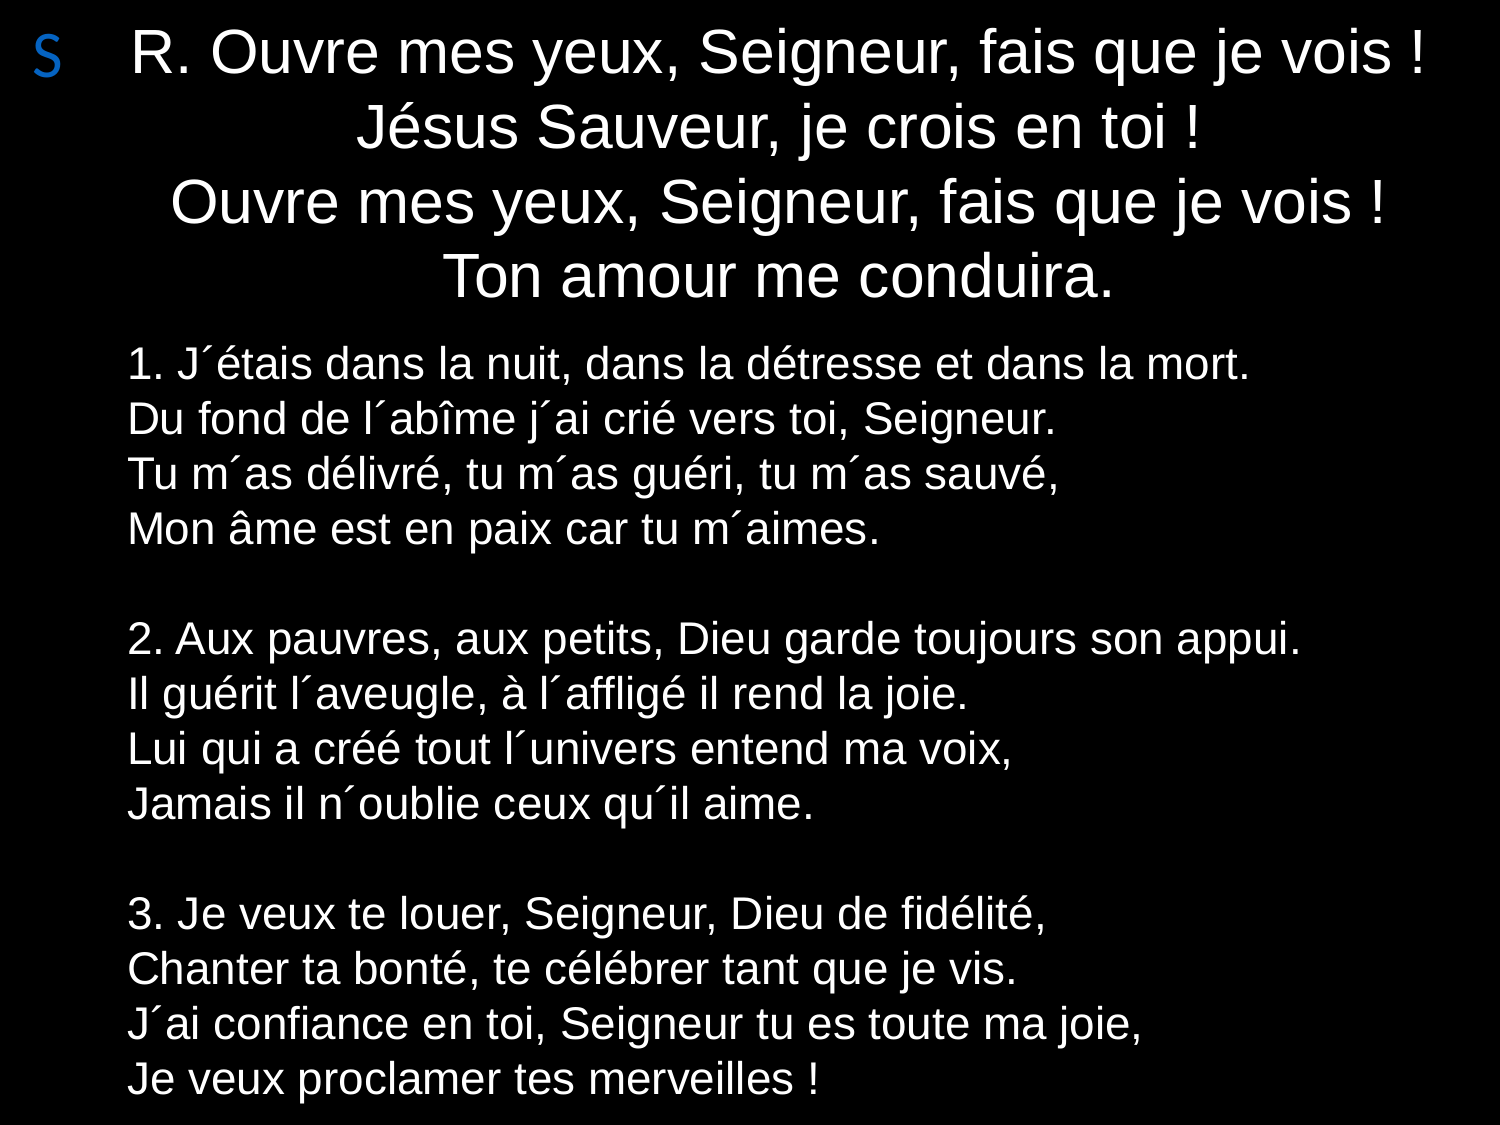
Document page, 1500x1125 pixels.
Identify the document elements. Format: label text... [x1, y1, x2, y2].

text_box S [17, 3, 89, 99]
title R. Ouvre mes yeux, Seigneur, fais que je vois ! Jésus Sauveur, je crois en toi ! Ouvre mes yeux, Seigneur, fais que je vois ! Ton amour me conduira. [78, 3, 1481, 191]
text_box 1. J´étais dans la nuit, dans la détresse et dans la mort. Du fond de l´abîme j´ai crié vers toi, Seigneur. Tu m´as délivré, tu m´as guéri, tu m´as sauvé, Mon âme est en paix car tu m´aimes. 2. Aux pauvres, aux petits, Dieu garde toujours son appui. Il guérit l´aveugle, à l´affligé il rend la joie. Lui qui a créé tout l´univers entend ma voix, Jamais il n´oublie ceux qu´il aime. 3. Je veux te louer, Seigneur, Dieu de fidélité, Chanter ta bonté, te célébrer tant que je vis. J´ai confiance en toi, Seigneur tu es toute ma joie, Je veux proclamer tes merveilles ! [112, 326, 1447, 1111]
